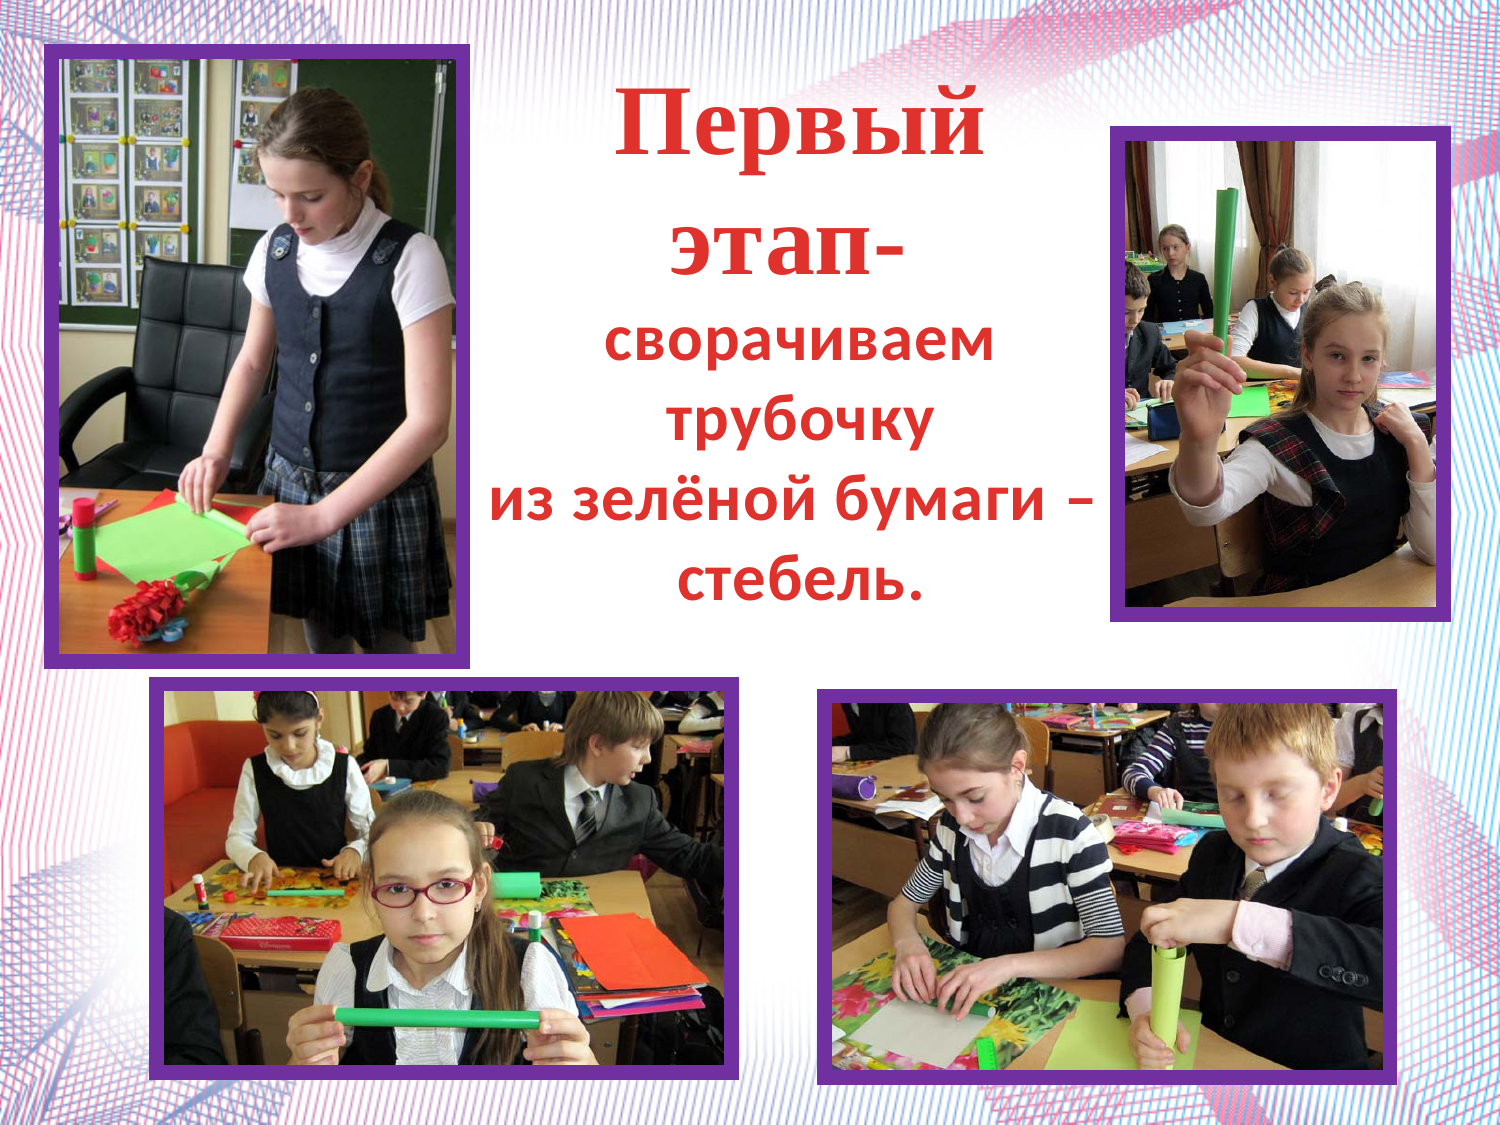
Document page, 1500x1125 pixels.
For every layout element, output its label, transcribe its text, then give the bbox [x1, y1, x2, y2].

text_box Первый этап- сворачиваем трубочку из зелёной бумаги – стебель. [468, 46, 1134, 622]
picture [0, 0, 1500, 1125]
